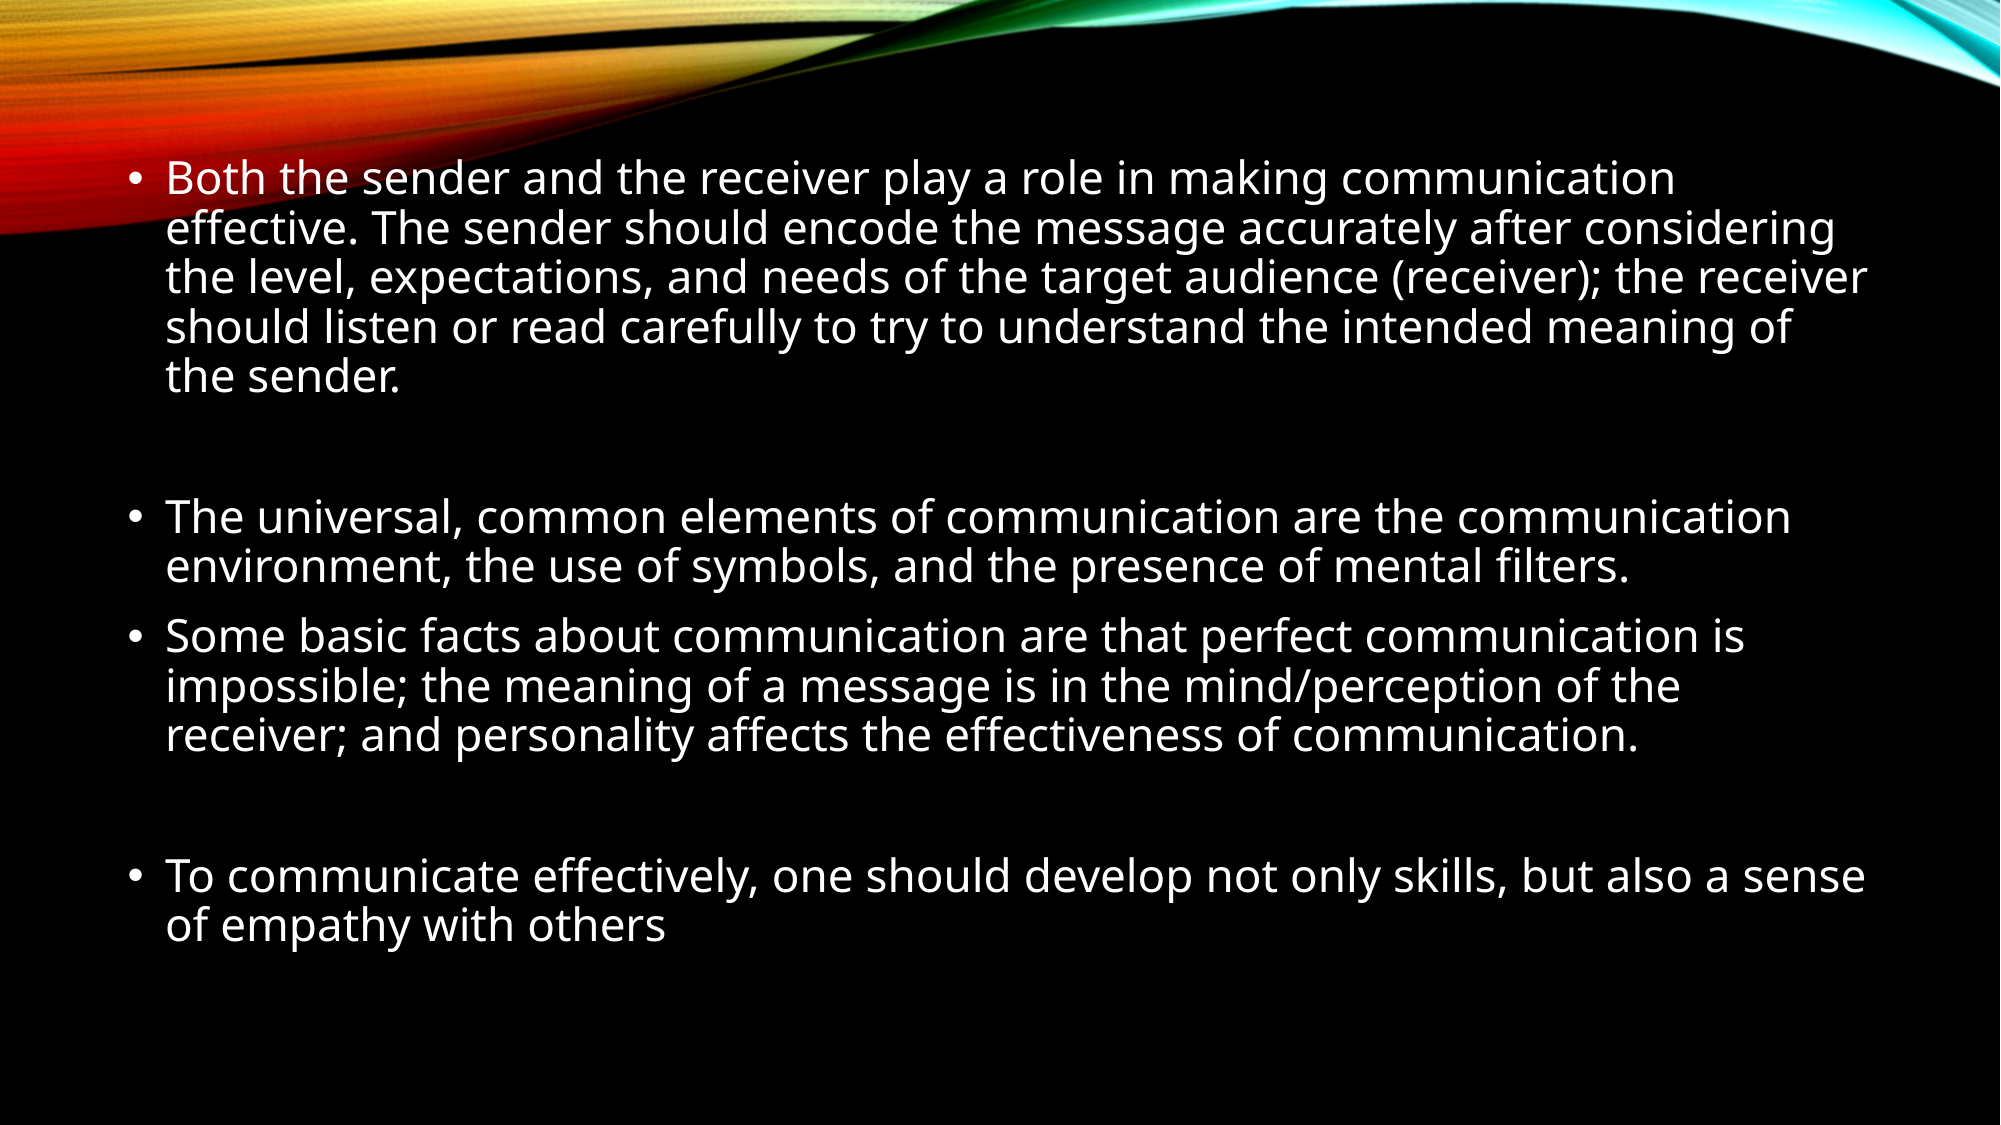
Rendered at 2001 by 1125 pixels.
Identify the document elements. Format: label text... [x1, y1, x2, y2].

list Both the sender and the receiver play a role in making communication effective. The sender should encode the message accurately after considering the level, expectations, and needs of the target audience (receiver); the receiver should listen or read carefully to try to understand the intended meaning of the sender. The universal, common elements of communication are the communication environment, the use of symbols, and the presence of mental filters. Some basic facts about communication are that perfect communication is impossible; the meaning of a message is in the mind/perception of the receiver; and personality affects the effectiveness of communication. To communicate effectively, one should develop not only skills, but also a sense of empathy with others [112, 147, 1888, 1021]
picture [0, 0, 2000, 237]
